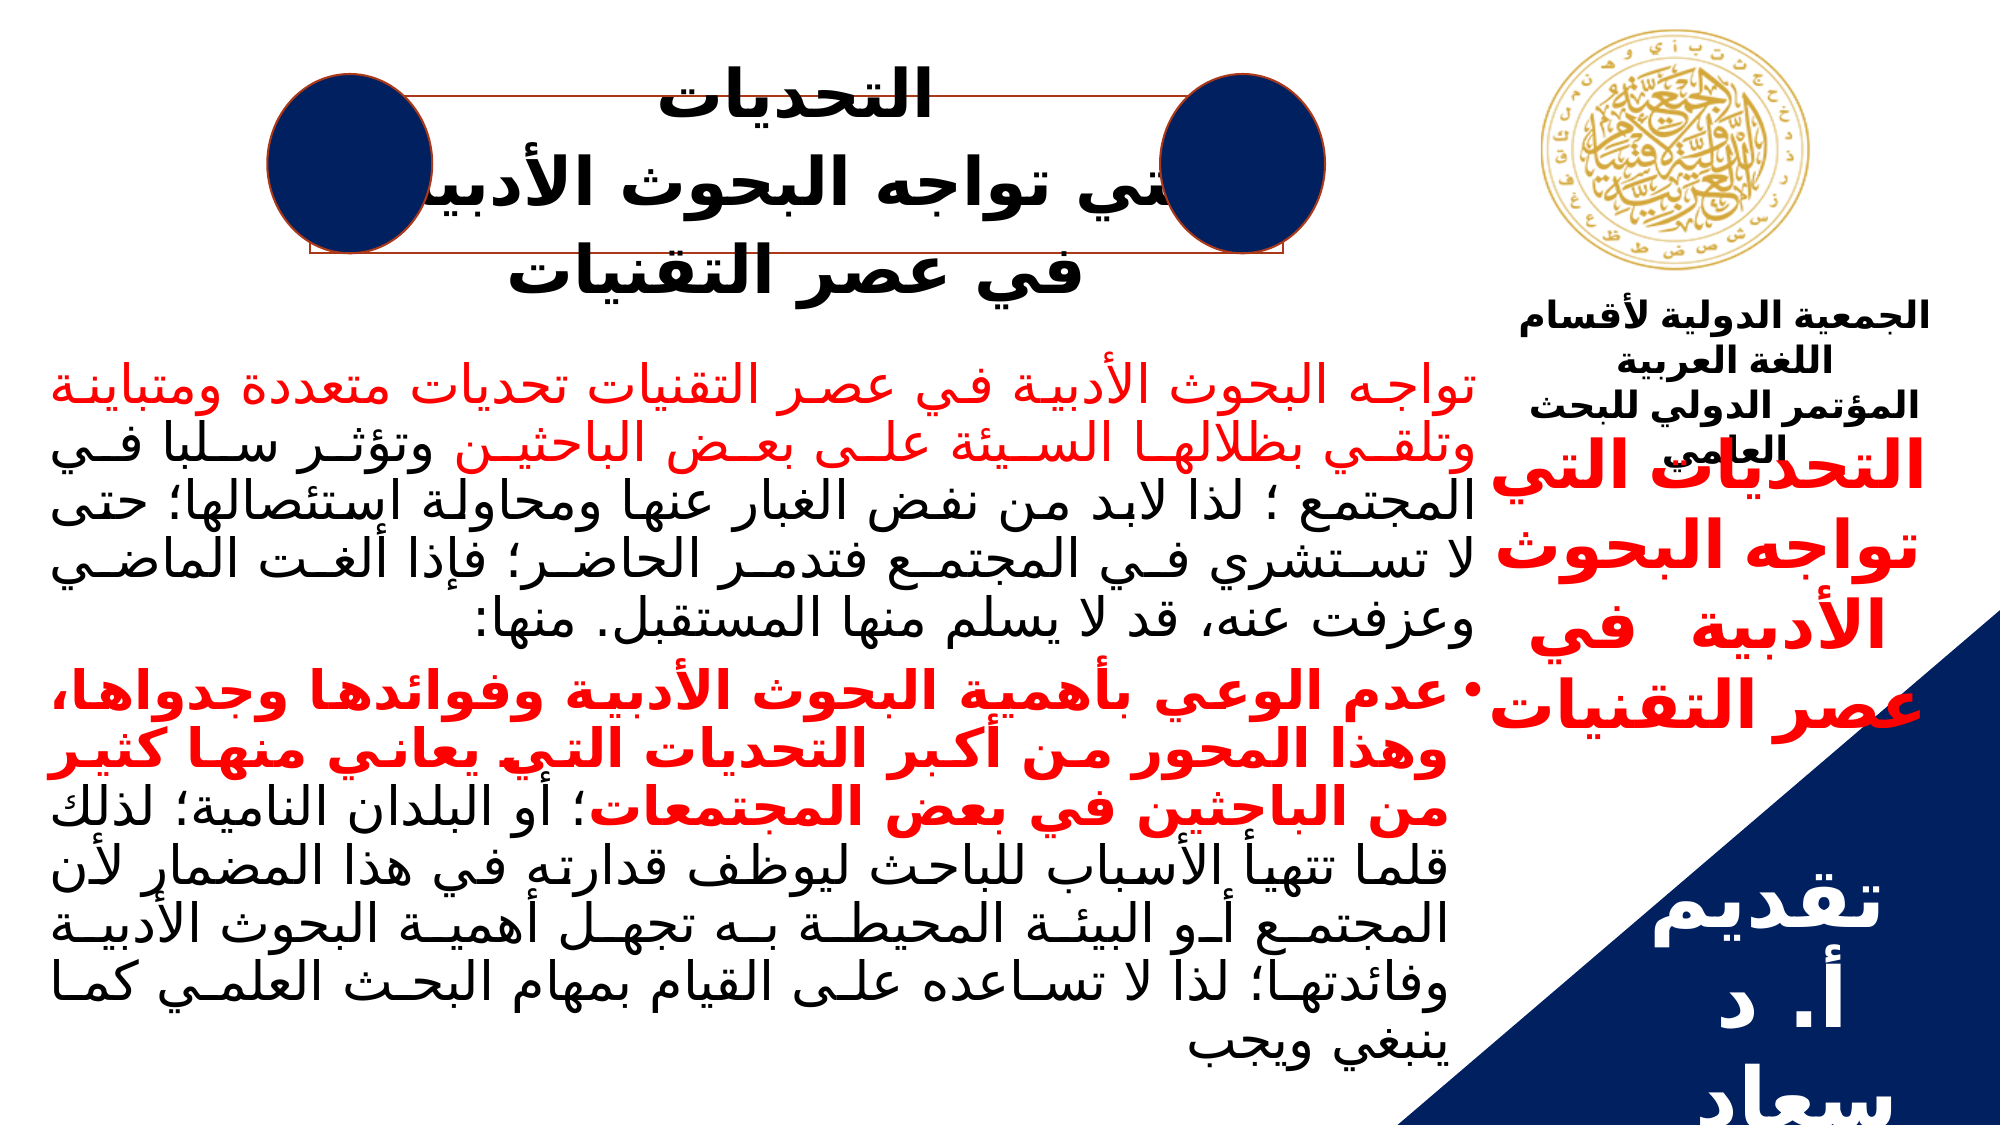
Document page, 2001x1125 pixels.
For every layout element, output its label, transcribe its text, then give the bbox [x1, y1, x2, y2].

picture [1532, 24, 1818, 279]
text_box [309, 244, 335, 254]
text_box التحديات التي تواجه البحوث الأدبية في عصر التقنيات [1493, 344, 1979, 749]
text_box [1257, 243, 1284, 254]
text_box تقديم أ. د سعاد سيد محجوب [1564, 836, 2000, 1125]
text_box [266, 72, 434, 255]
text_box [1395, 981, 1564, 1125]
text_box التحديات التي تواجه البحوث الأدبية في عصر التقنيات [364, 95, 1228, 254]
text_box [1734, 608, 2000, 836]
text_box [1159, 72, 1327, 255]
list تواجه البحوث الأدبية في عصر التقنيات تحديات متعددة ومتباينة وتلقي بظلالها السيئة على بعض الباحثين وتؤثر سلبا في المجتمع ؛ لذا لابد من نفض الغبار عنها ومحاولة استئصالها؛ حتى لا تستشري في المجتمع فتدمر الحاضر؛ فإذا ألغت الماضي وعزفت عنه، قد لا يسلم منها المستقبل. منها: عدم الوعي بأهمية البحوث الأدبية وفوائدها وجدواها، وهذا المحور من أكبر التحديات التي يعاني منها كثير من الباحثين في بعض المجتمعات؛ أو البلدان النامية؛ لذلك قلما تتهيأ الأسباب للباحث ليوظف قدارته في هذا المضمار لأن المجتمع أو البيئة المحيطة به تجهل أهمية البحوث الأدبية وفائدتها؛ لذا لا تساعده على القيام بمهام البحث العلمي كما ينبغي ويجب [34, 284, 1493, 1081]
text_box الجمعية الدولية لأقسام اللغة العربية المؤتمر الدولي للبحث العلمي الآداب والعلوم الإنسانية [1471, 283, 1979, 344]
text_box [1493, 325, 1946, 387]
